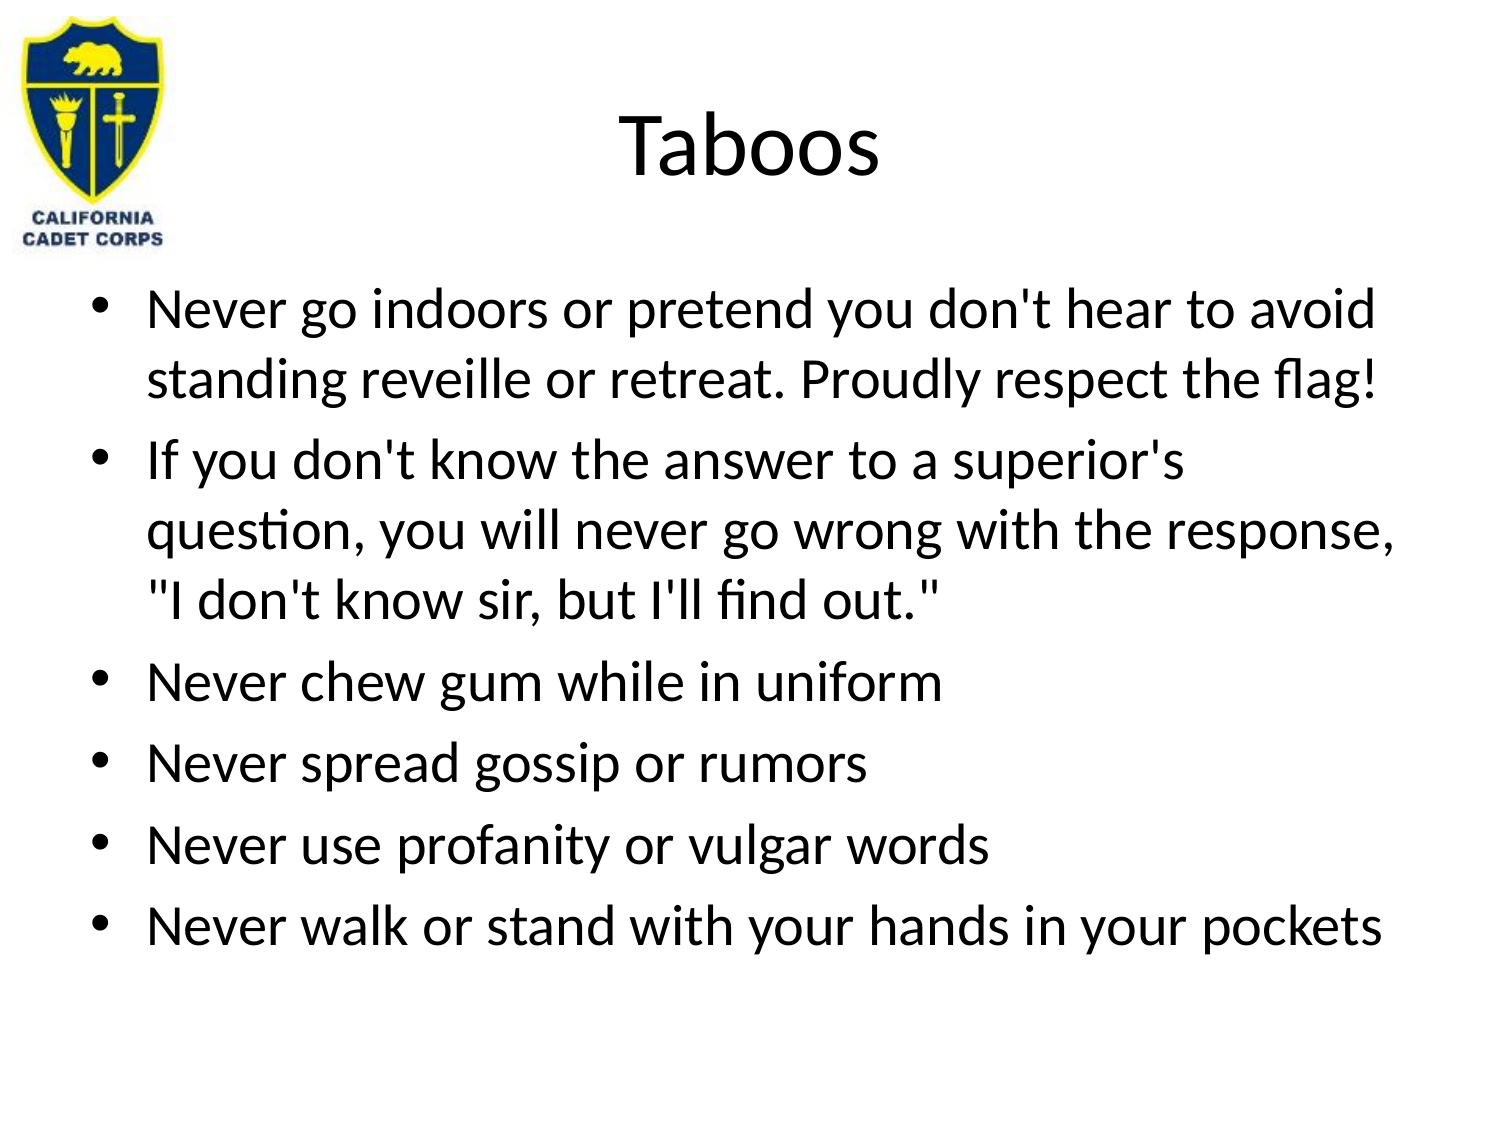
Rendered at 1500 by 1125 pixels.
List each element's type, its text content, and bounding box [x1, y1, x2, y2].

title Taboos [162, 45, 1338, 233]
picture [0, 16, 186, 261]
list Never go indoors or pretend you don't hear to avoid standing reveille or retreat. Proudly respect the flag! If you don't know the answer to a superior's question, you will never go wrong with the response, "I don't know sir, but I'll find out." Never chew gum while in uniform Never spread gossip or rumors Never use profanity or vulgar words Never walk or stand with your hands in your pockets [75, 262, 1425, 1005]
